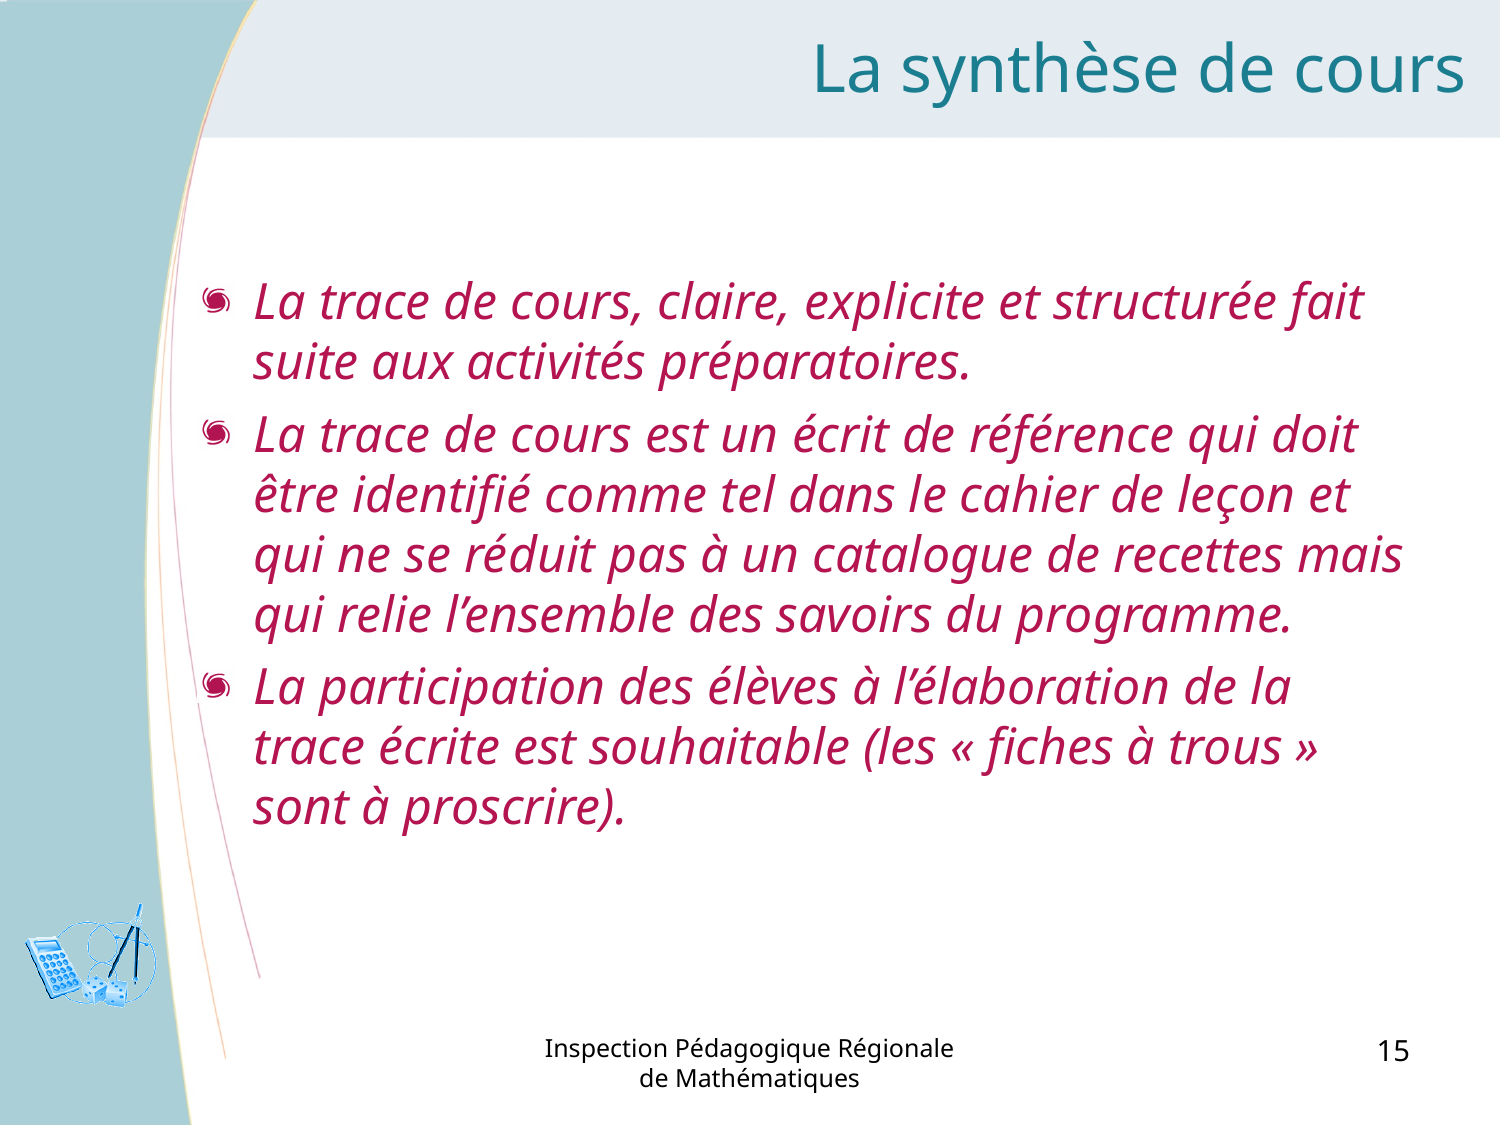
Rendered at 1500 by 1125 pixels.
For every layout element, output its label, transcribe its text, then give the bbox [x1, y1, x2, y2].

text_box Inspection Pédagogique Régionale de Mathématiques [512, 1024, 988, 1103]
picture [0, 0, 1500, 1125]
text_box 15 [1074, 1024, 1425, 1103]
text_box La synthèse de cours [246, 0, 1483, 183]
text_box La trace de cours, claire, explicite et structurée fait suite aux activités préparatoires. La trace de cours est un écrit de référence qui doit être identifié comme tel dans le cahier de leçon et qui ne se réduit pas à un catalogue de recettes mais qui relie l’ensemble des savoirs du programme. La participation des élèves à l’élaboration de la trace écrite est souhaitable (les « fiches à trous » sont à proscrire). [183, 262, 1425, 846]
